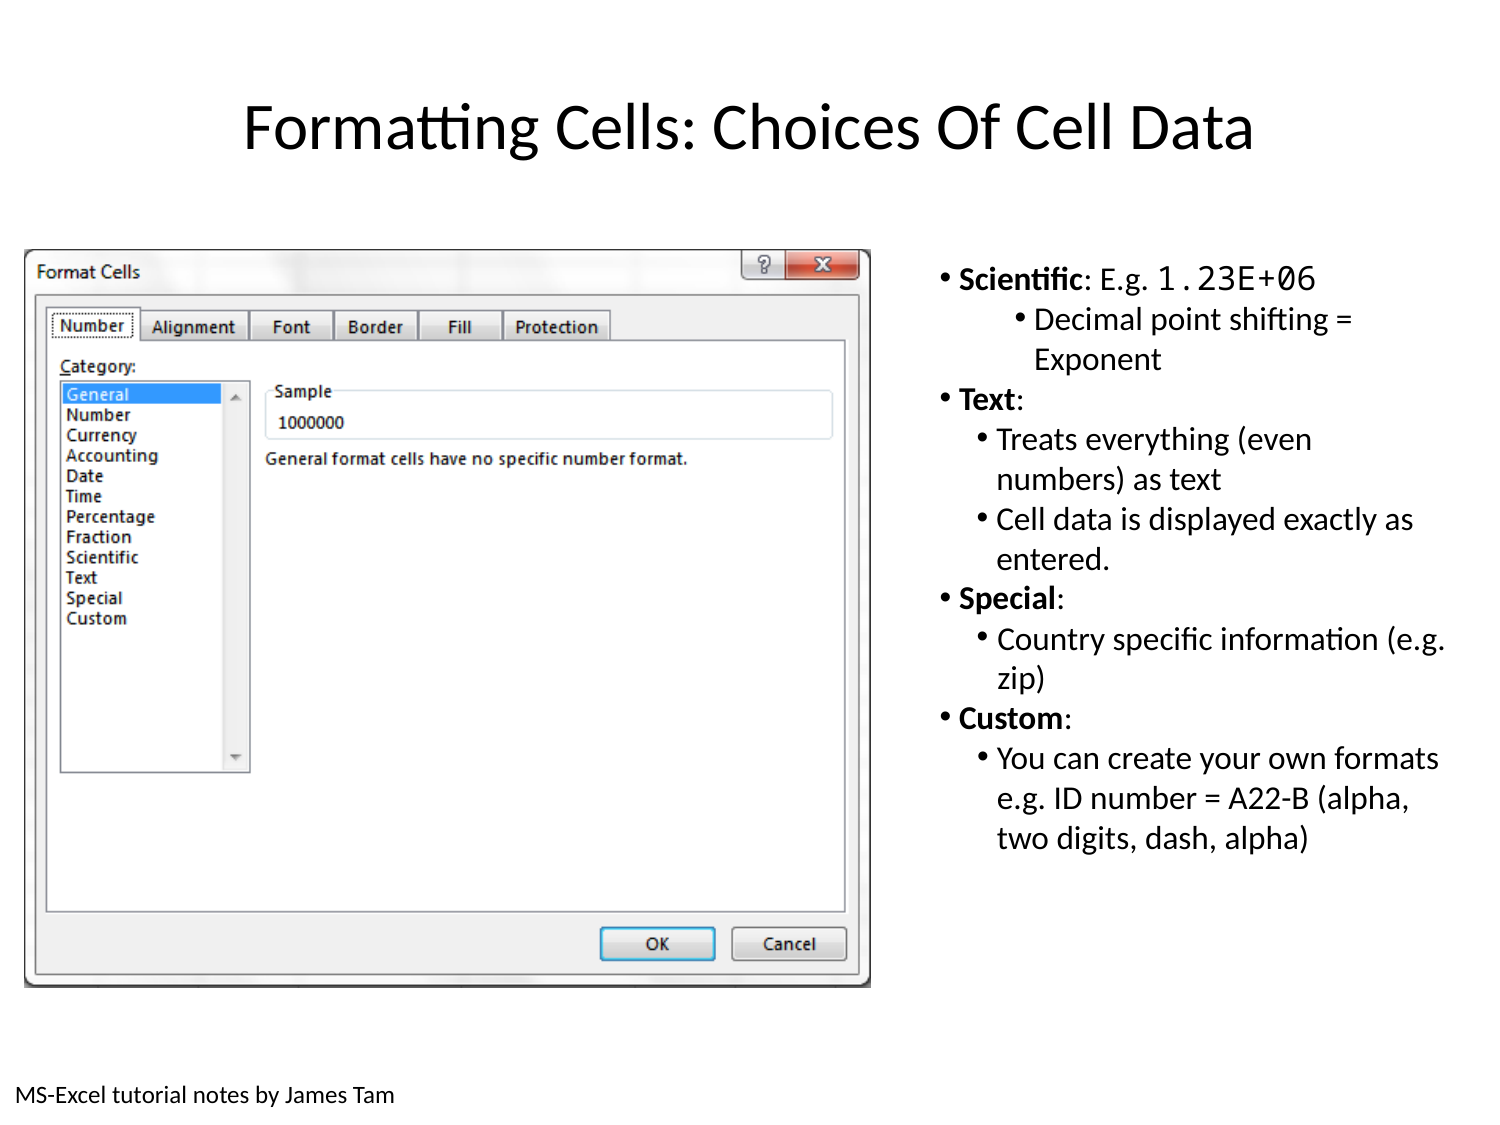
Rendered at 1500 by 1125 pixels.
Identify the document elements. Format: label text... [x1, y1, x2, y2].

title Formatting Cells: Choices Of Cell Data [75, 45, 1425, 200]
text_box Scientific: E.g. 1.23E+06 Decimal point shifting = Exponent Text: Treats everything (even numbers) as text Cell data is displayed exactly as entered. Special: Country specific information (e.g. zip) Custom: You can create your own formats e.g. ID number = A22-B (alpha, two digits, dash, alpha) [924, 249, 1463, 1075]
picture [24, 249, 871, 988]
